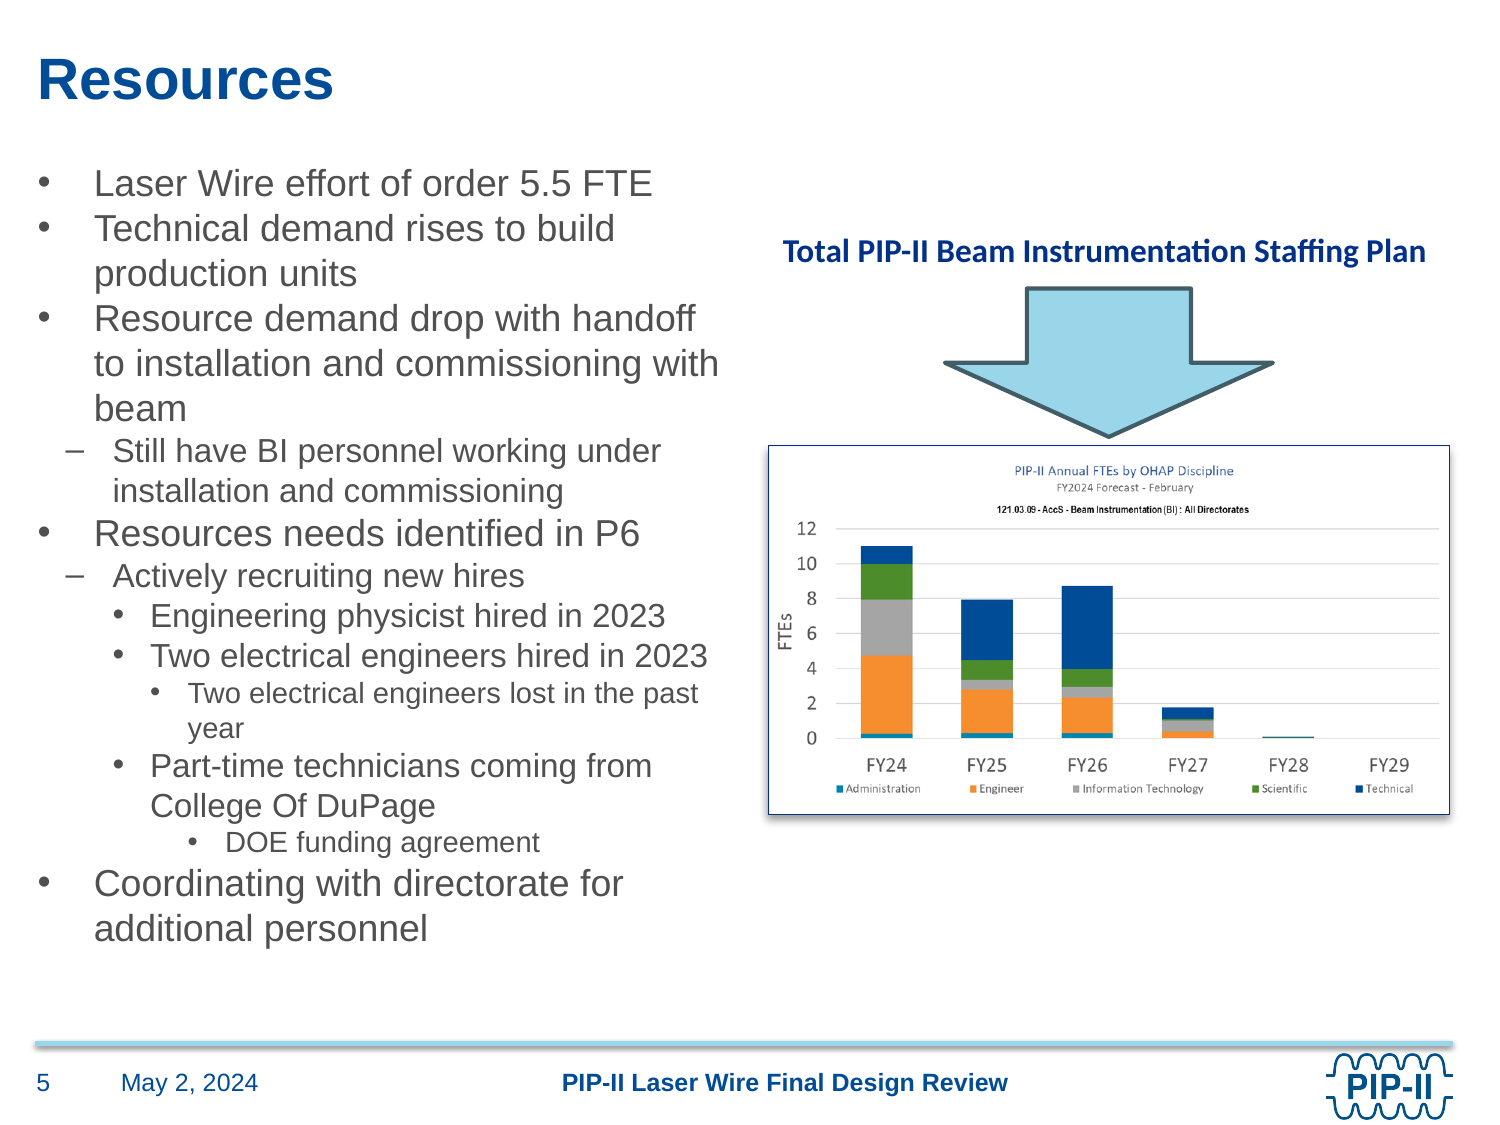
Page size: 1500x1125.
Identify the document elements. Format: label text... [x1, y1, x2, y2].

list Laser Wire effort of order 5.5 FTE Technical demand rises to build production units Resource demand drop with handoff to installation and commissioning with beam Still have BI personnel working under installation and commissioning Resources needs identified in P6 Actively recruiting new hires Engineering physicist hired in 2023 Two electrical engineers hired in 2023 Two electrical engineers lost in the past year Part-time technicians coming from College Of DuPage DOE funding agreement Coordinating with directorate for additional personnel [37, 159, 738, 990]
footer PIP-II Laser Wire Final Design Review [293, 1066, 1279, 1107]
title Resources [37, 41, 1463, 112]
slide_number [120, 1066, 276, 1107]
picture [767, 445, 1450, 815]
text_box [942, 286, 1275, 439]
text_box Total PIP-II Beam Instrumentation Staffing Plan [768, 221, 1450, 277]
slide_number 5 [36, 1066, 105, 1106]
picture [1326, 1053, 1453, 1120]
